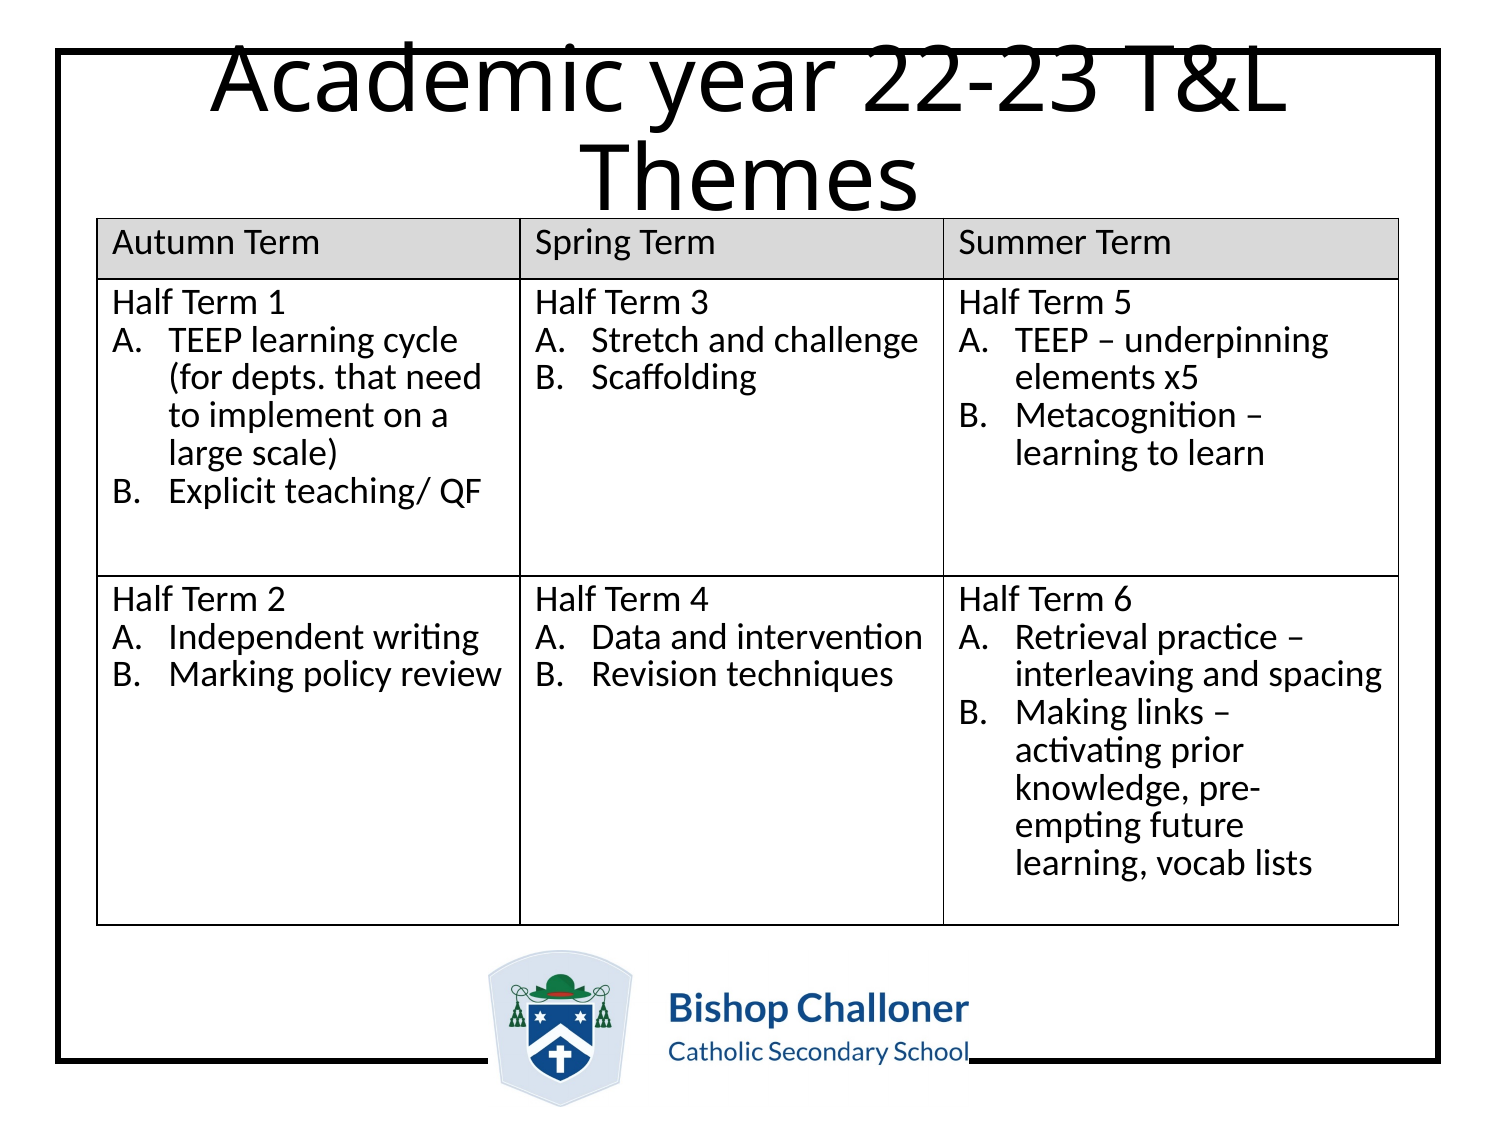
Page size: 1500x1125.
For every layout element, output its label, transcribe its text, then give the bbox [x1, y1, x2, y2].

table_cell Half Term 5 TEEP – underpinning elements x5 Metacognition – learning to learn [944, 280, 1398, 575]
table_cell Half Term 2 Independent writing Marking policy review [98, 577, 519, 924]
table_cell Half Term 4 Data and intervention Revision techniques [521, 577, 943, 924]
picture [488, 950, 969, 1107]
table_cell Half Term 3 Stretch and challenge Scaffolding [521, 280, 943, 575]
table_header Spring Term [521, 219, 943, 278]
table_header Summer Term [944, 219, 1398, 278]
text_box [57, 50, 1439, 1062]
table_cell Half Term 6 Retrieval practice – interleaving and spacing Making links – activating prior knowledge, pre-empting future learning, vocab lists [944, 577, 1398, 924]
table_header Autumn Term [98, 219, 519, 278]
title Academic year 22-23 T&L Themes [103, 59, 1397, 203]
table_cell Half Term 1 TEEP learning cycle (for depts. that need to implement on a large scale) Explicit teaching/ QF [98, 280, 519, 575]
